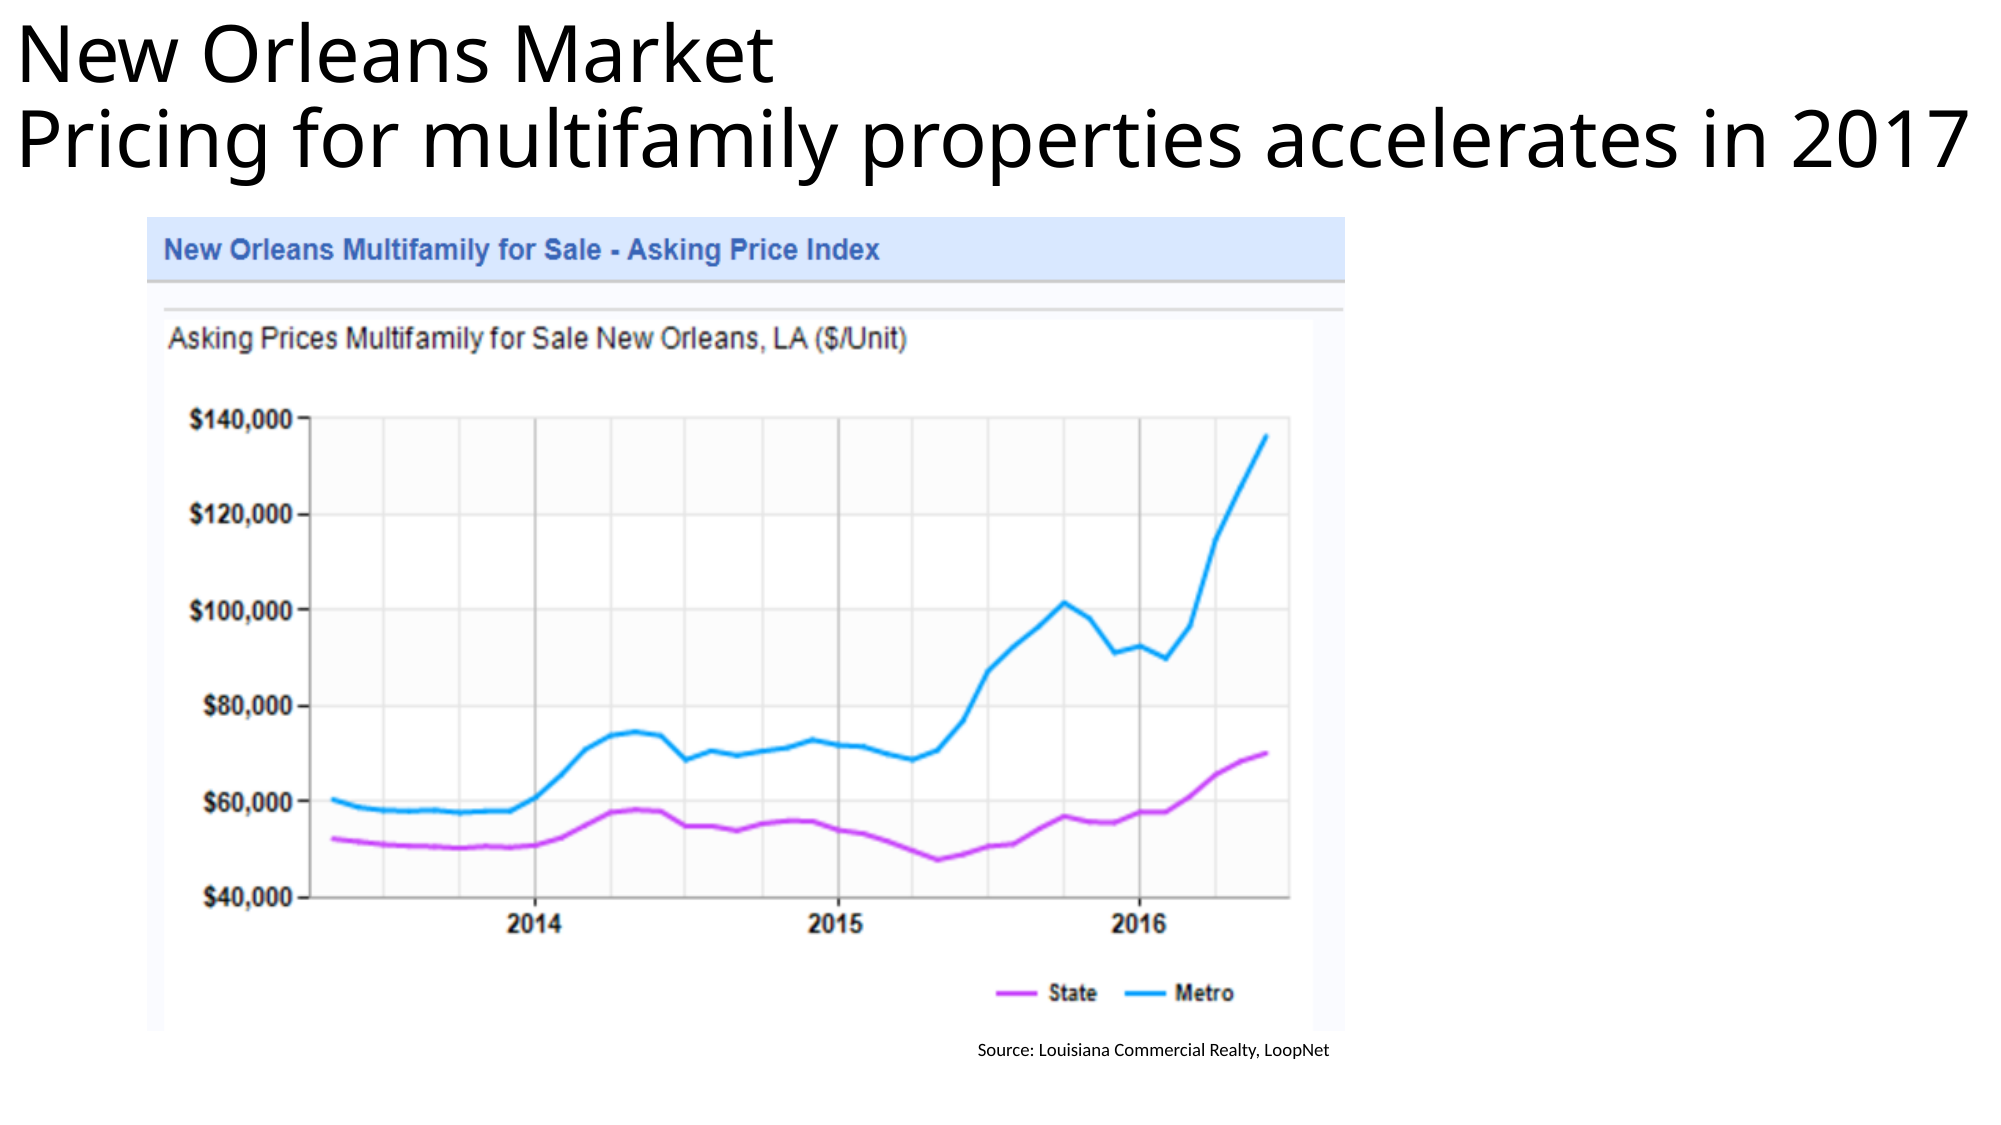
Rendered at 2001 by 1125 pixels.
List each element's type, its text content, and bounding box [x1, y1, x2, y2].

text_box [147, 217, 1345, 1069]
title New Orleans Market Pricing for multifamily properties accelerates in 2017 [0, 1, 2000, 198]
